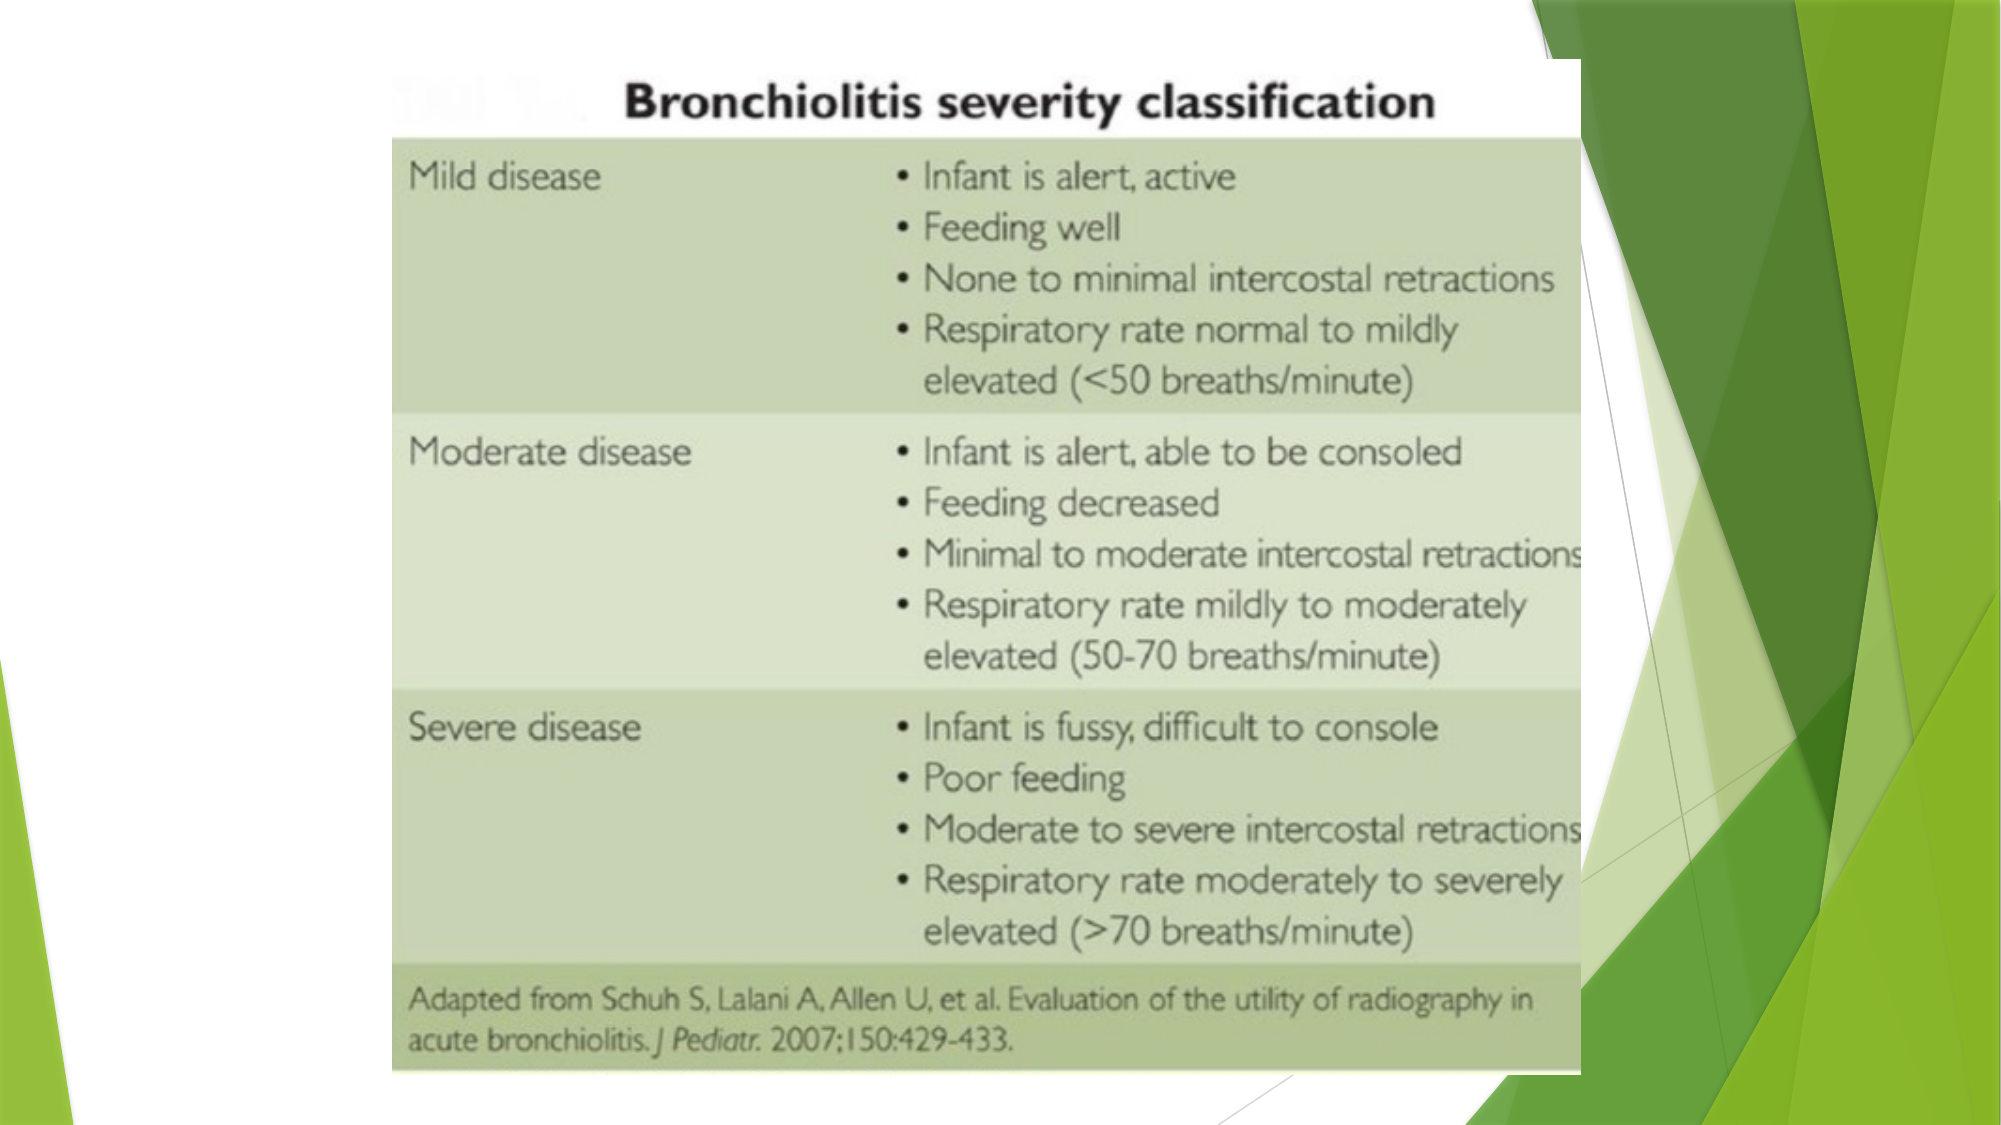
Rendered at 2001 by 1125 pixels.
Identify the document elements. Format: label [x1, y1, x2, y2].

list [392, 59, 1581, 1076]
